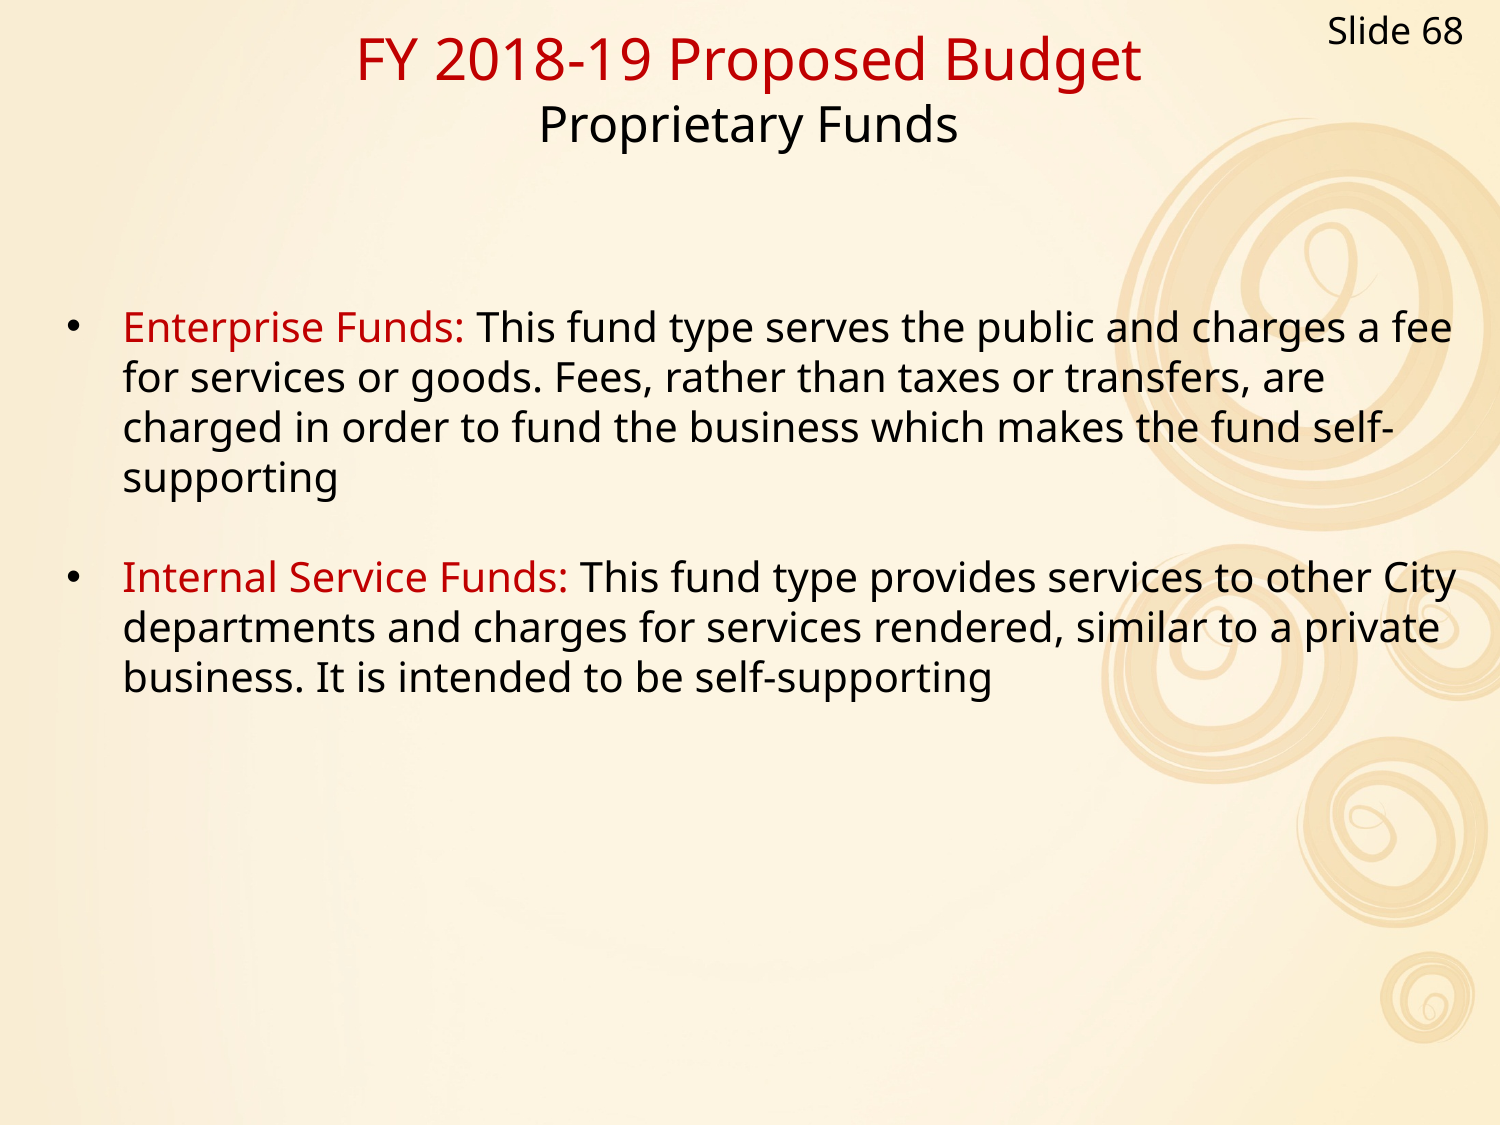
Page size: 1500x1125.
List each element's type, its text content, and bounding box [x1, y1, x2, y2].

picture [0, 0, 1500, 1125]
text_box Enterprise Funds: This fund type serves the public and charges a fee for services or goods. Fees, rather than taxes or transfers, are charged in order to fund the business which makes the fund self-supporting Internal Service Funds: This fund type provides services to other City departments and charges for services rendered, similar to a private business. It is intended to be self-supporting [23, 293, 1475, 709]
slide_number Slide 68 [1312, 0, 1500, 75]
title FY 2018-19 Proposed Budget Proprietary Funds [49, 37, 1450, 138]
